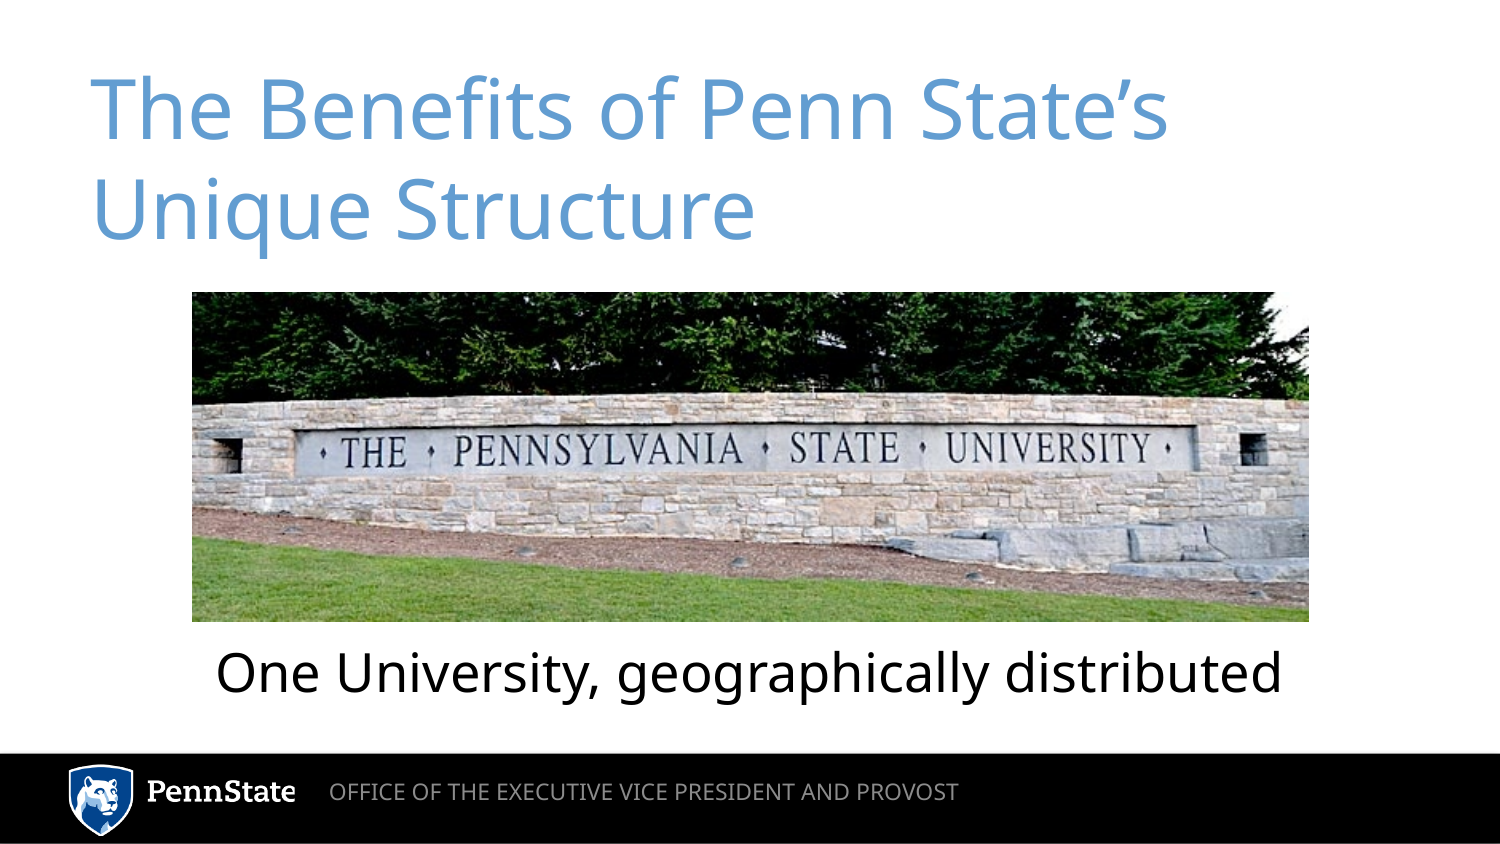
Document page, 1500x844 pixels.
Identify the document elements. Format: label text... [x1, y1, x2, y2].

list One University, geographically distributed [0, 631, 1500, 768]
picture [192, 292, 1310, 623]
text_box OFFICE OF THE EXECUTIVE VICE PRESIDENT AND PROVOST [313, 768, 1356, 822]
title The Benefits of Penn State’s Unique Structure [75, 73, 1425, 340]
picture [68, 764, 295, 836]
